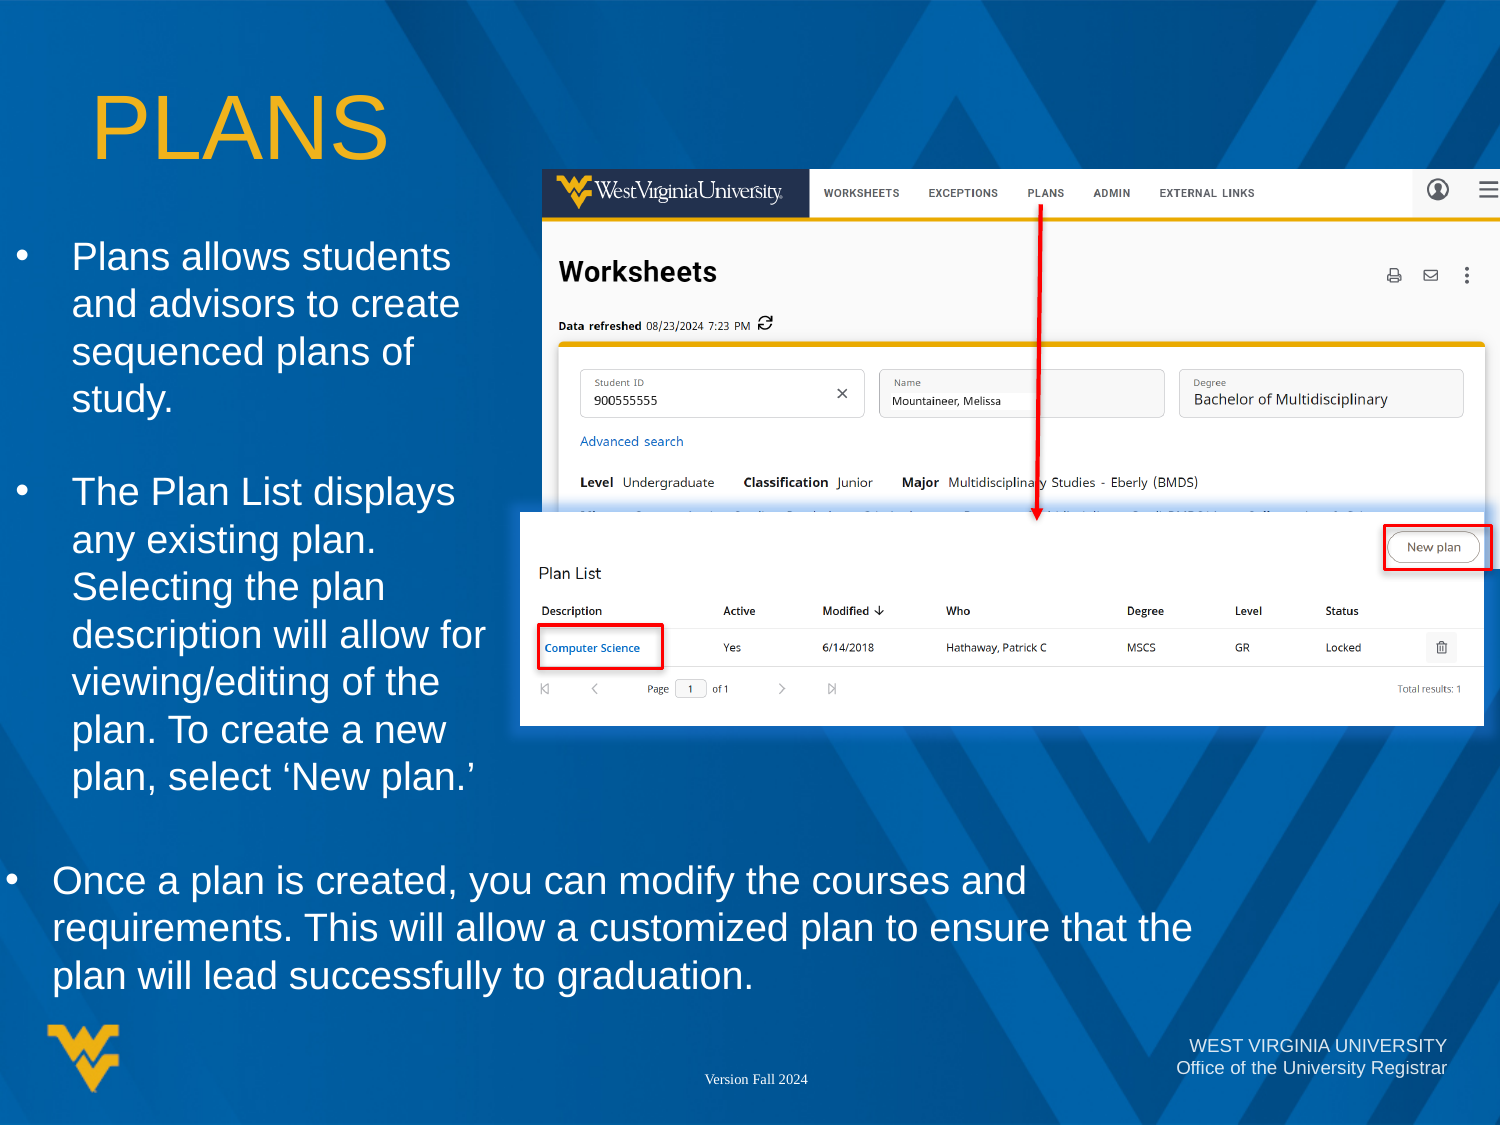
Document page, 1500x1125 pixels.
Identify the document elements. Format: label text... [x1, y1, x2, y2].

picture [0, 0, 1500, 1125]
text_box Version Fall 2024 [687, 1062, 825, 1095]
title Plans [75, 29, 1425, 217]
text_box Once a plan is created, you can modify the courses and requirements. This will allow a customized plan to ensure that the plan will lead successfully to graduation. [0, 847, 1272, 1005]
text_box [1036, 204, 1041, 522]
list Plans allows students and advisors to create sequenced plans of study. The Plan List displays any existing plan. Selecting the plan description will allow for viewing/editing of the plan. To create a new plan, select ‘New plan.’ [0, 223, 535, 728]
